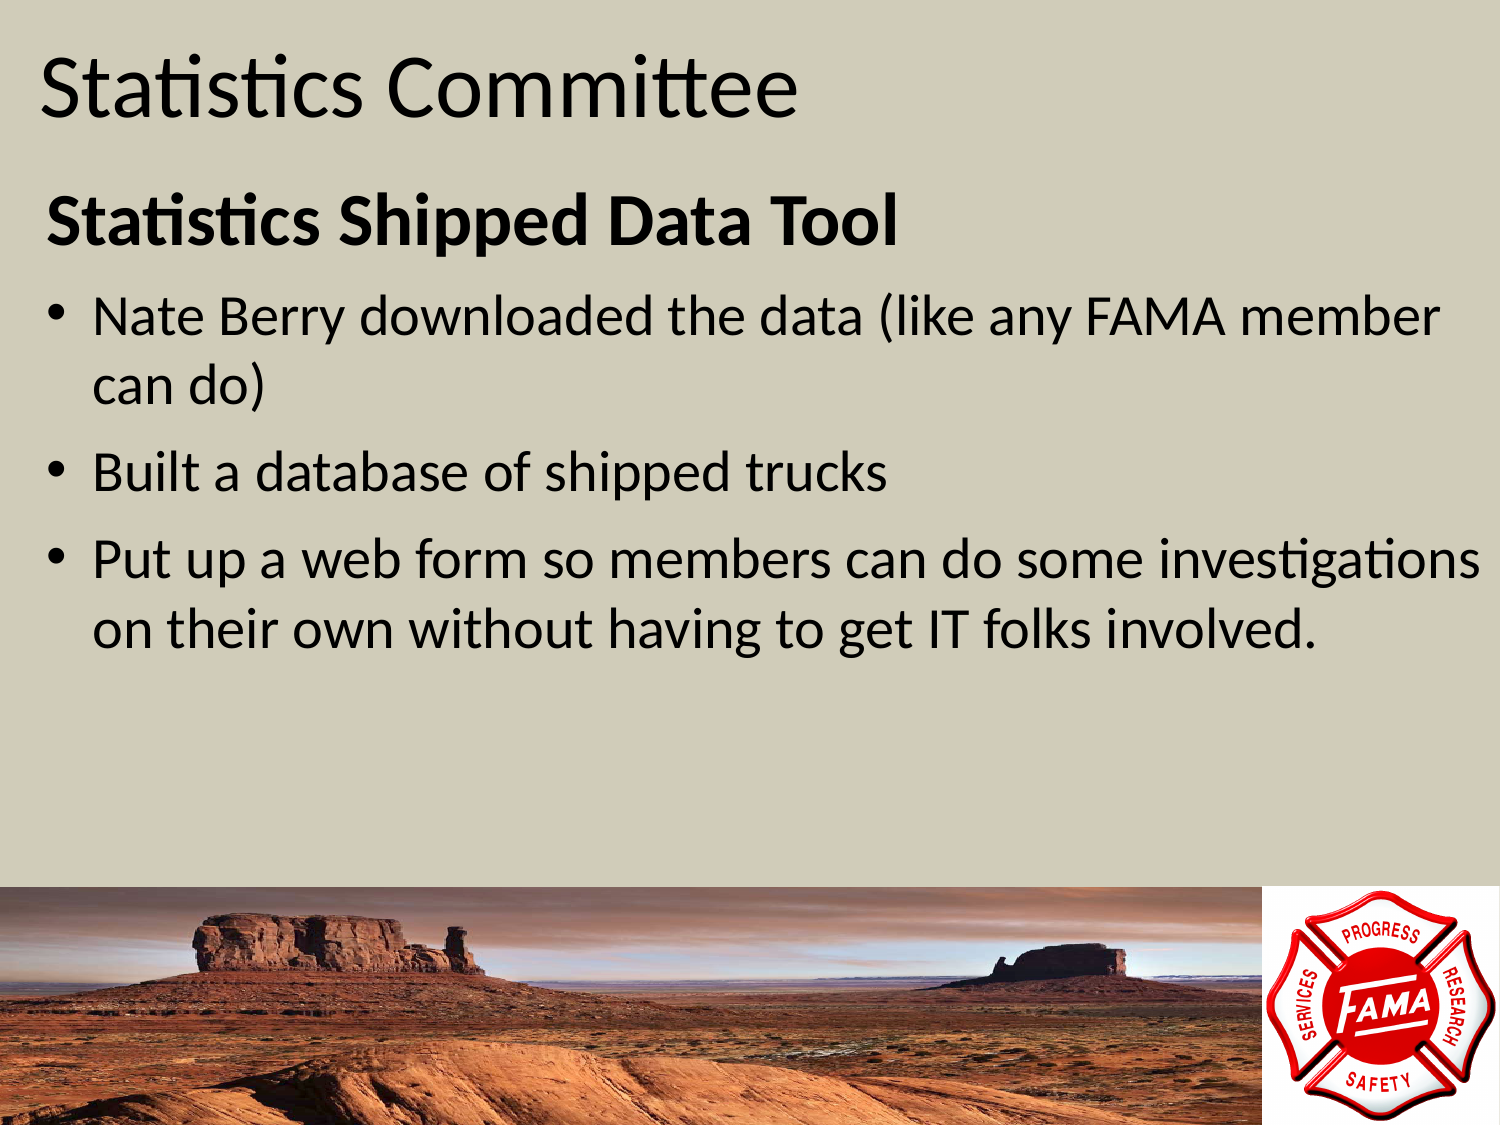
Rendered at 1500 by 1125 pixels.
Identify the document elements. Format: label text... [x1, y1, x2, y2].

text_box Statistics Shipped Data Tool Nate Berry downloaded the data (like any FAMA member can do) Built a database of shipped trucks Put up a web form so members can do some investigations on their own without having to get IT folks involved. [12, 162, 1500, 885]
picture [0, 885, 1500, 1125]
text_box Statistics Committee [24, 0, 1500, 162]
